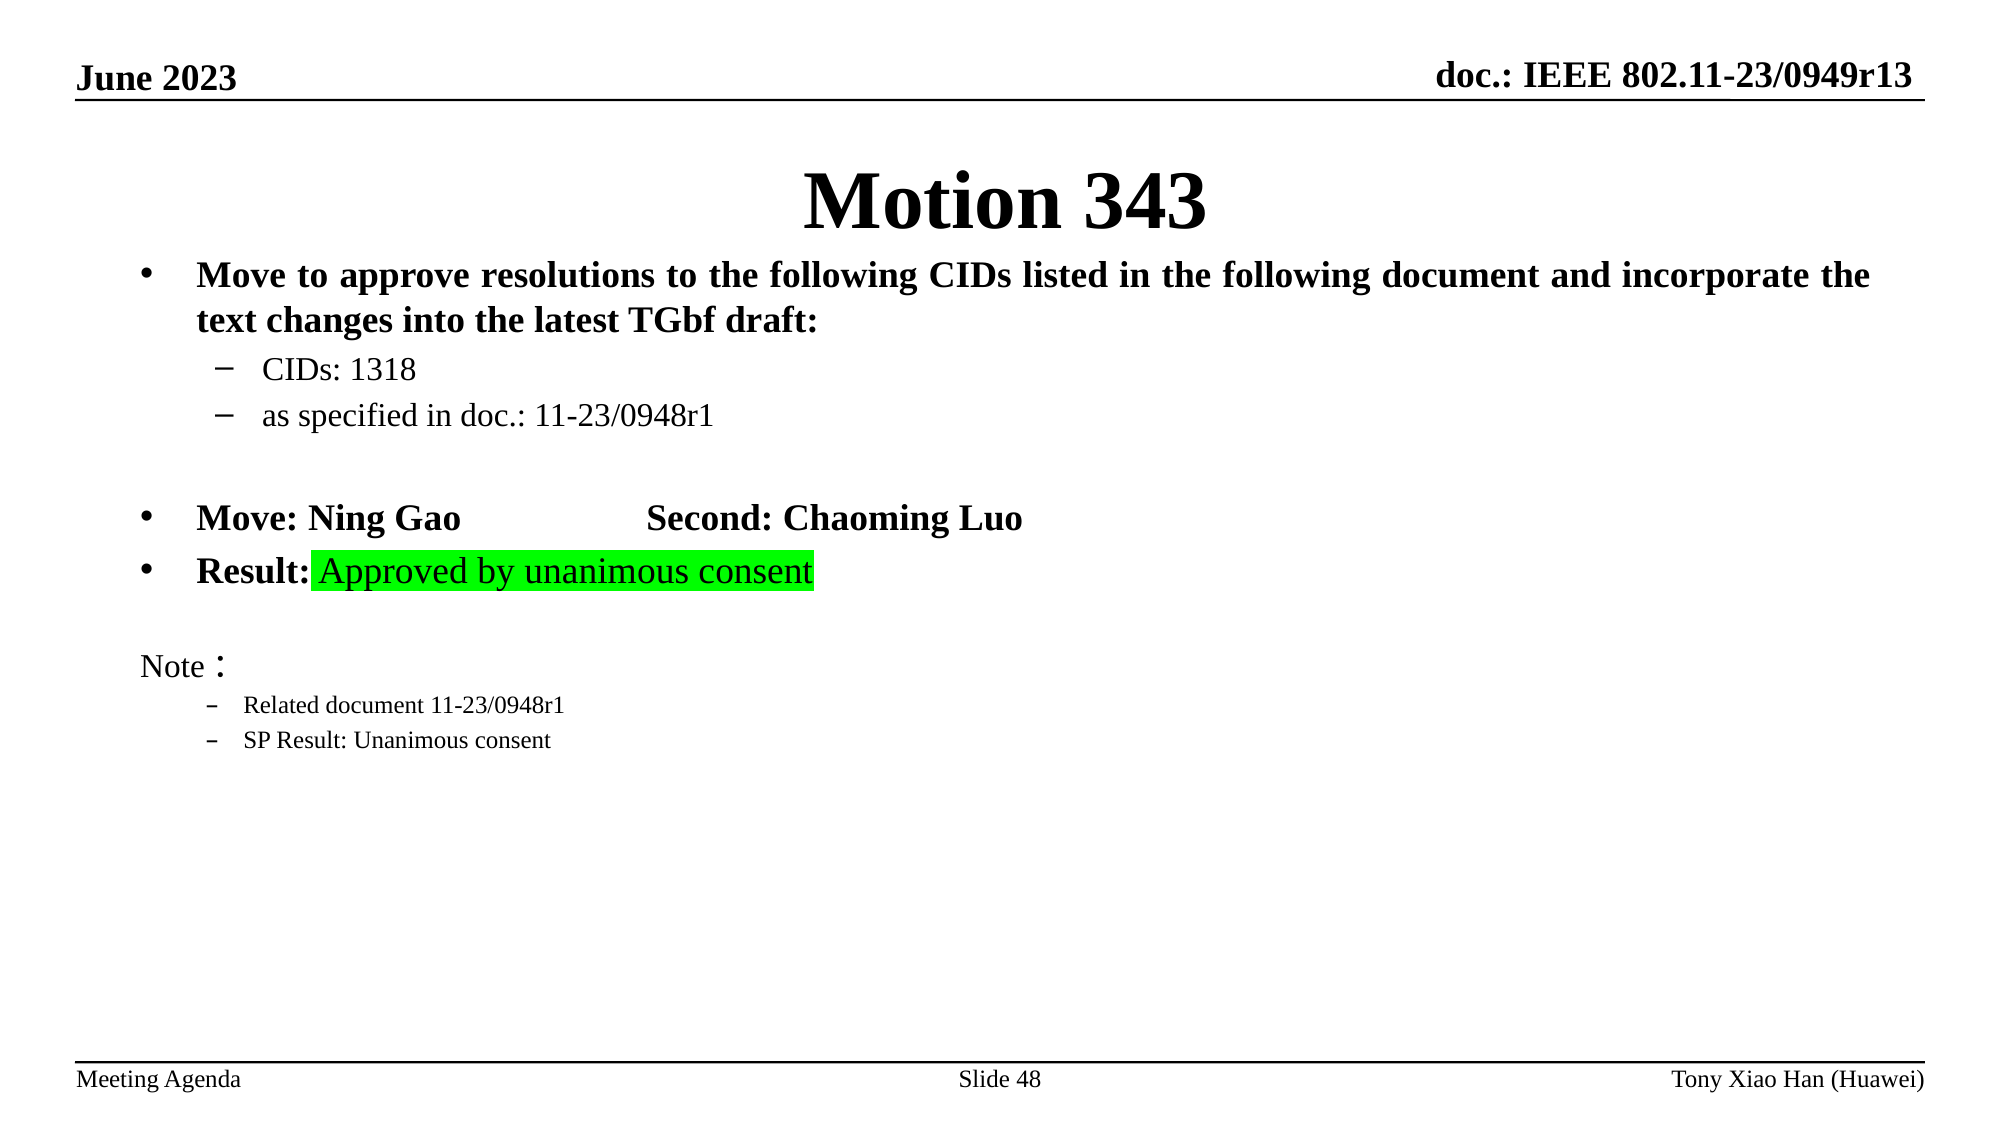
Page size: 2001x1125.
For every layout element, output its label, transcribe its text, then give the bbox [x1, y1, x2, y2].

text_box Motion 343 [368, 137, 1644, 212]
text_box Move to approve resolutions to the following CIDs listed in the following document and incorporate the text changes into the latest TGbf draft: CIDs: 1318 as specified in doc.: 11-23/0948r1 Move: Ning Gao Second: Chaoming Luo Result: Approved by unanimous consent Note： Related document 11-23/0948r1 SP Result: Unanimous consent [125, 212, 1888, 900]
